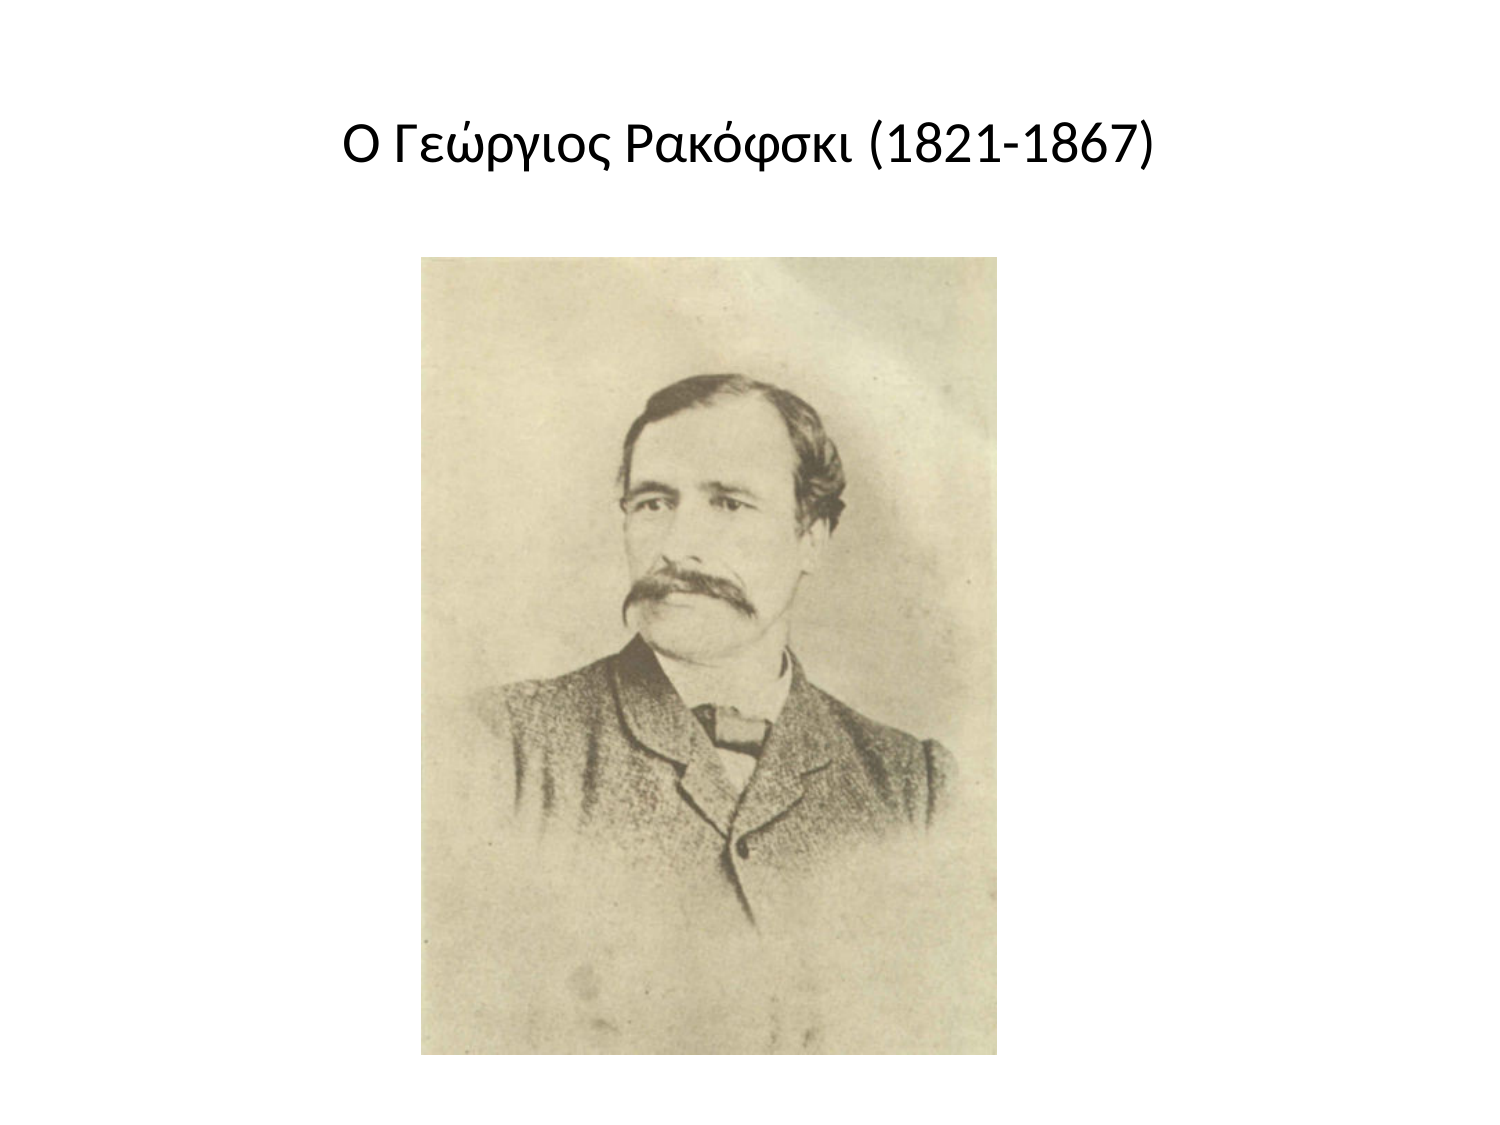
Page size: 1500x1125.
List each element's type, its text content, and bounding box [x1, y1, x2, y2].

title Ο Γεώργιος Ρακόφσκι (1821-1867) [74, 44, 1426, 233]
picture [421, 257, 997, 1055]
